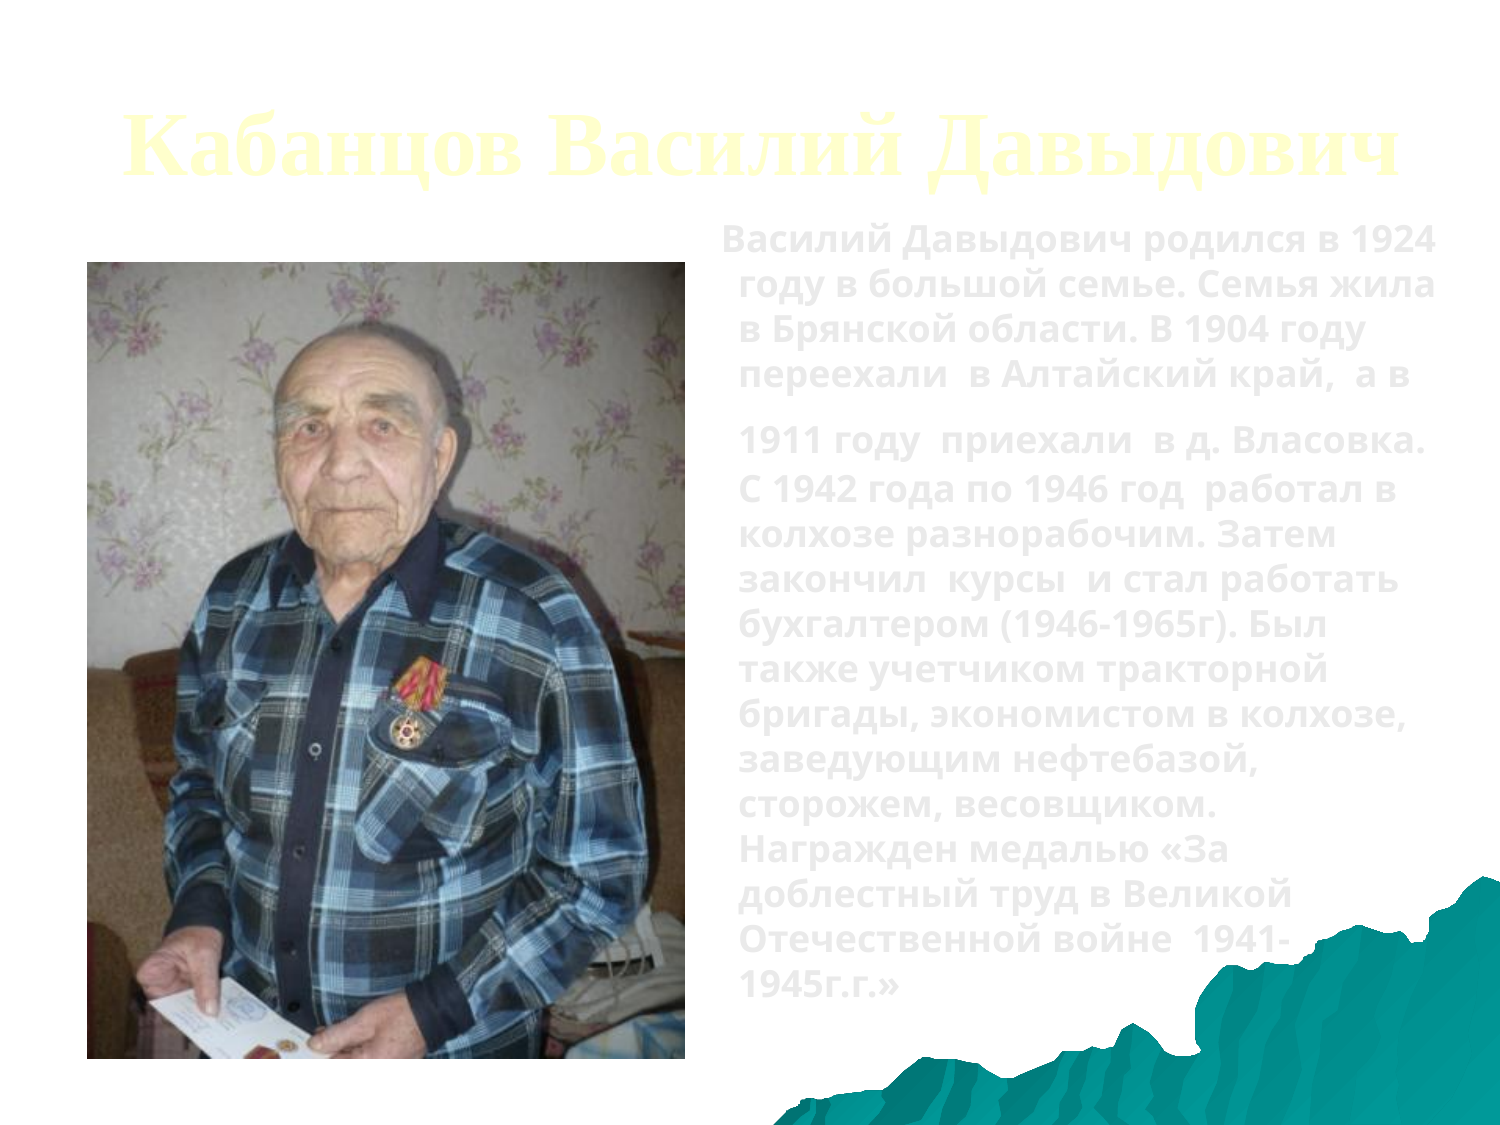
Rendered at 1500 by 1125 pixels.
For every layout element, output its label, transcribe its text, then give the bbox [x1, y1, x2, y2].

text_box Кабанцов Василий Давыдович [74, 45, 1425, 233]
picture [87, 262, 686, 1059]
text_box Василий Давыдович родился в 1924 году в большой семье. Семья жила в Брянской области. В 1904 году переехали в Алтайский край, а в 1911 году приехали в д. Власовка. С 1942 года по 1946 год работал в колхозе разнорабочим. Затем закончил курсы и стал работать бухгалтером (1946-1965г). Был также учетчиком тракторной бригады, экономистом в колхозе, заведующим нефтебазой, сторожем, весовщиком. Награжден медалью «За доблестный труд в Великой Отечественной войне 1941-1945г.г.» [667, 207, 1459, 1125]
